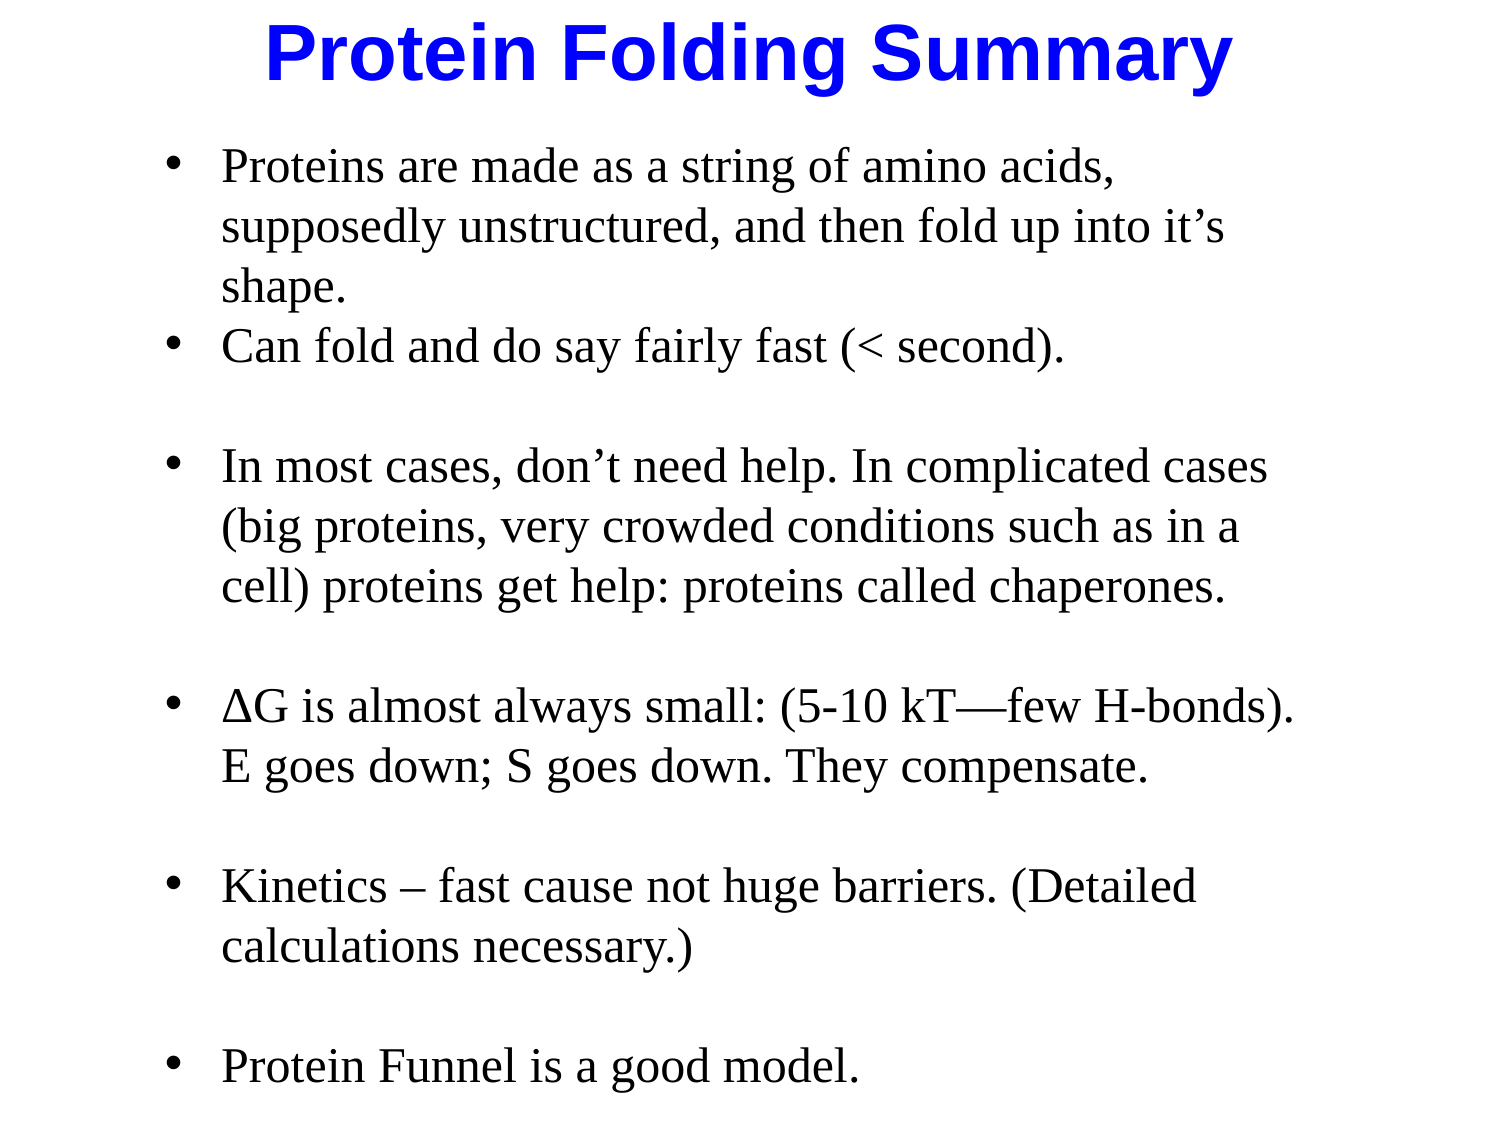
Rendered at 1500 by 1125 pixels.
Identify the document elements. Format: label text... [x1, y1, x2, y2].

text_box Proteins are made as a string of amino acids, supposedly unstructured, and then fold up into it’s shape. Can fold and do say fairly fast (< second). In most cases, don’t need help. In complicated cases (big proteins, very crowded conditions such as in a cell) proteins get help: proteins called chaperones. ΔG is almost always small: (5-10 kT—few H-bonds). E goes down; S goes down. They compensate. Kinetics – fast cause not huge barriers. (Detailed calculations necessary.) Protein Funnel is a good model. [149, 124, 1338, 1125]
title Protein Folding Summary [75, 0, 1425, 105]
